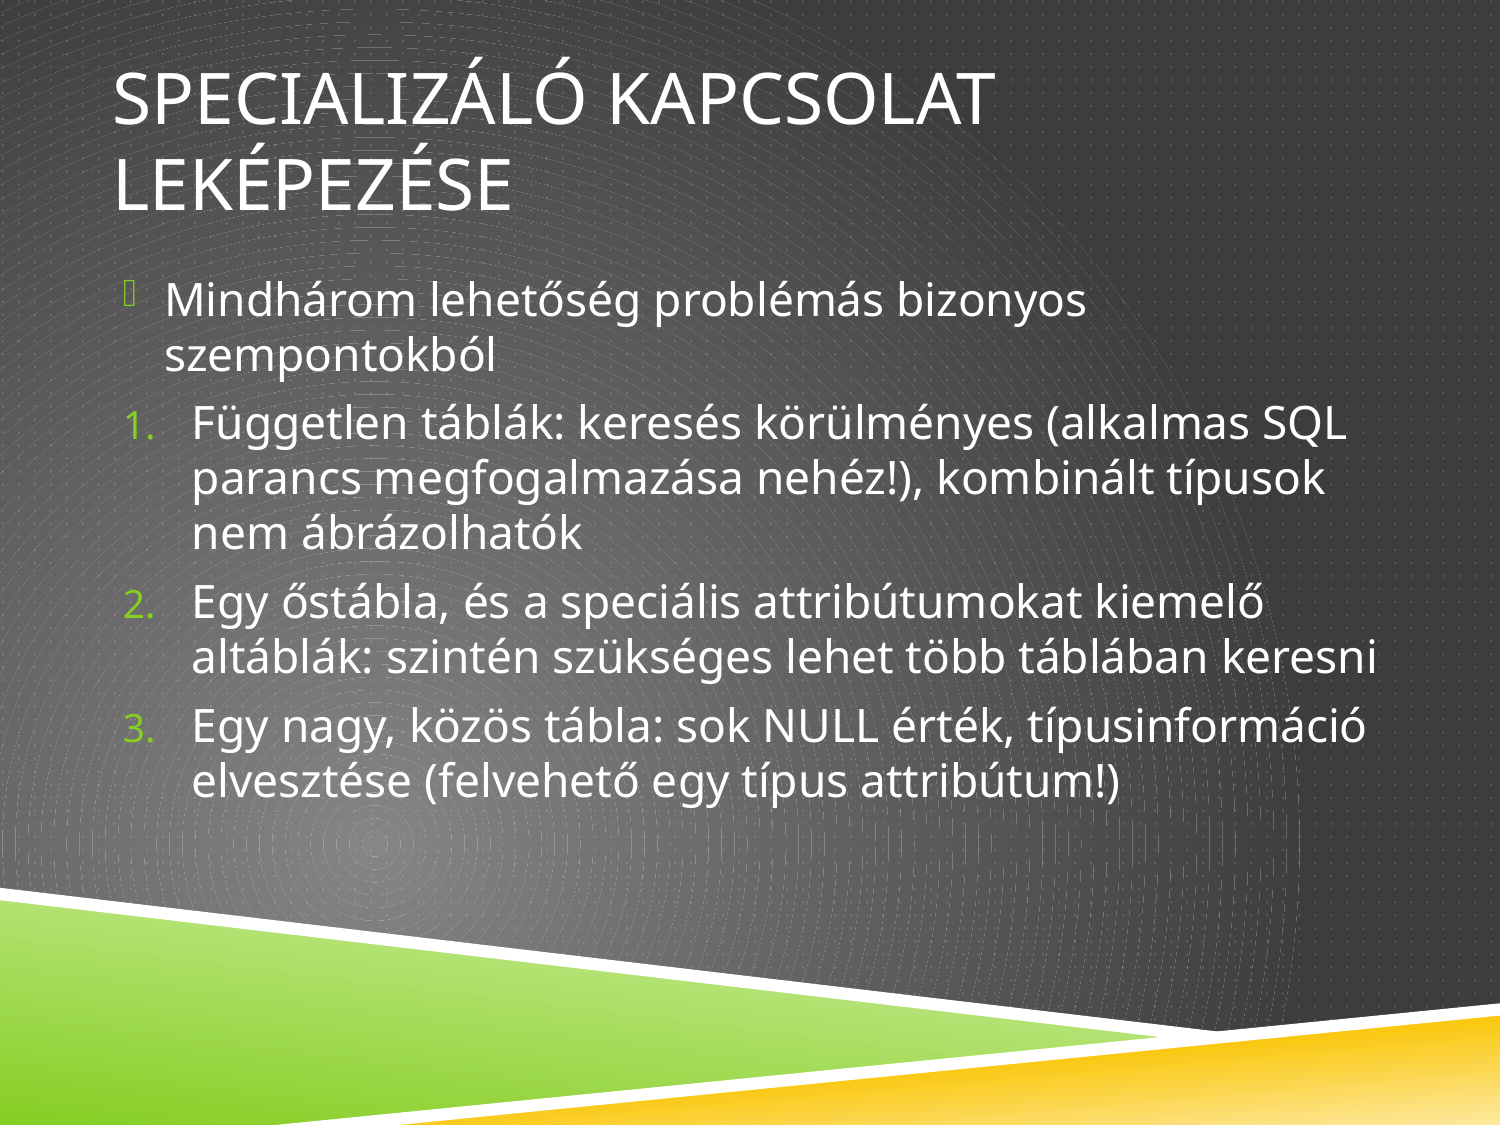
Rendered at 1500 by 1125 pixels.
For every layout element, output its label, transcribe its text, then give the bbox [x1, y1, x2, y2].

title Specializáló kapcsolat leképezése [112, 45, 1388, 233]
list Mindhárom lehetőség problémás bizonyos szempontokból Független táblák: keresés körülményes (alkalmas SQL parancs megfogalmazása nehéz!), kombinált típusok nem ábrázolhatók Egy őstábla, és a speciális attribútumokat kiemelő altáblák: szintén szükséges lehet több táblában keresni Egy nagy, közös tábla: sok NULL érték, típusinformáció elvesztése (felvehető egy típus attribútum!) [112, 262, 1388, 875]
